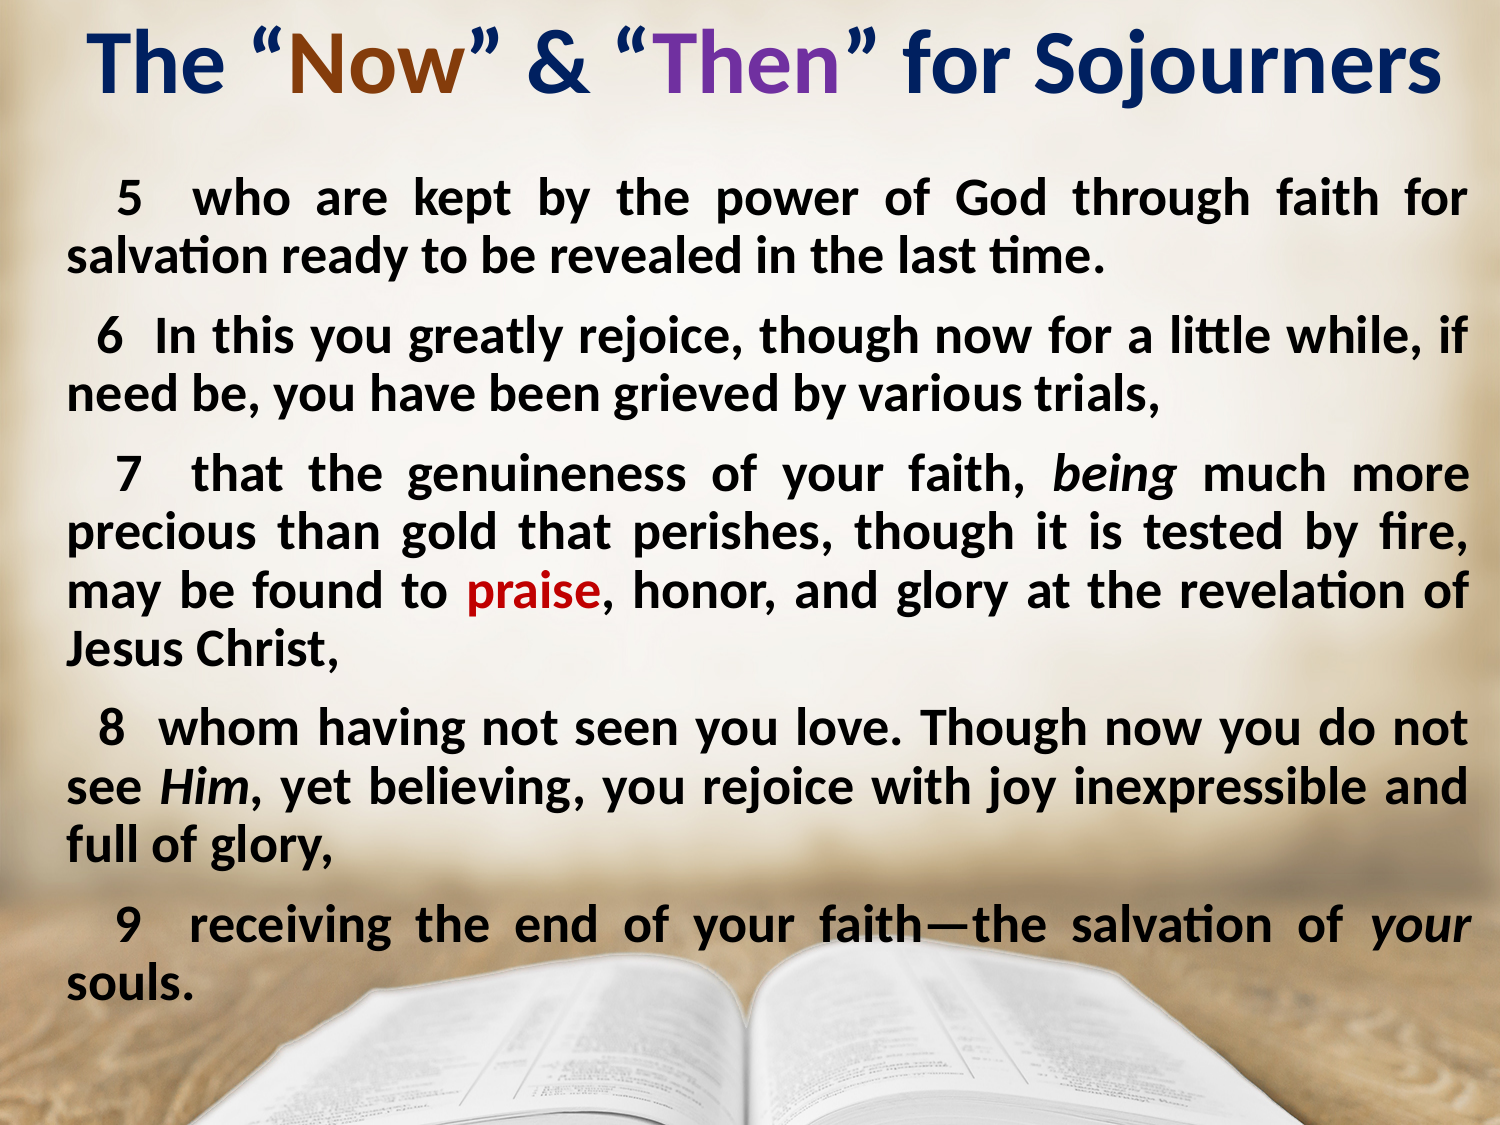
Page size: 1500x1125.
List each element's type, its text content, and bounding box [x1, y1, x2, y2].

title The “Now” & “Then” for Sojourners [51, 0, 1479, 128]
picture [0, 0, 1500, 1125]
list 5 who are kept by the power of God through faith for salvation ready to be revealed in the last time. 6 In this you greatly rejoice, though now for a little while, if need be, you have been grieved by various trials, 7 that the genuineness of your faith, being much more precious than gold that perishes, though it is tested by fire, may be found to praise, honor, and glory at the revelation of Jesus Christ, 8 whom having not seen you love. Though now you do not see Him, yet believing, you rejoice with joy inexpressible and full of glory, 9 receiving the end of your faith—the salvation of your souls. [51, 160, 1487, 1095]
